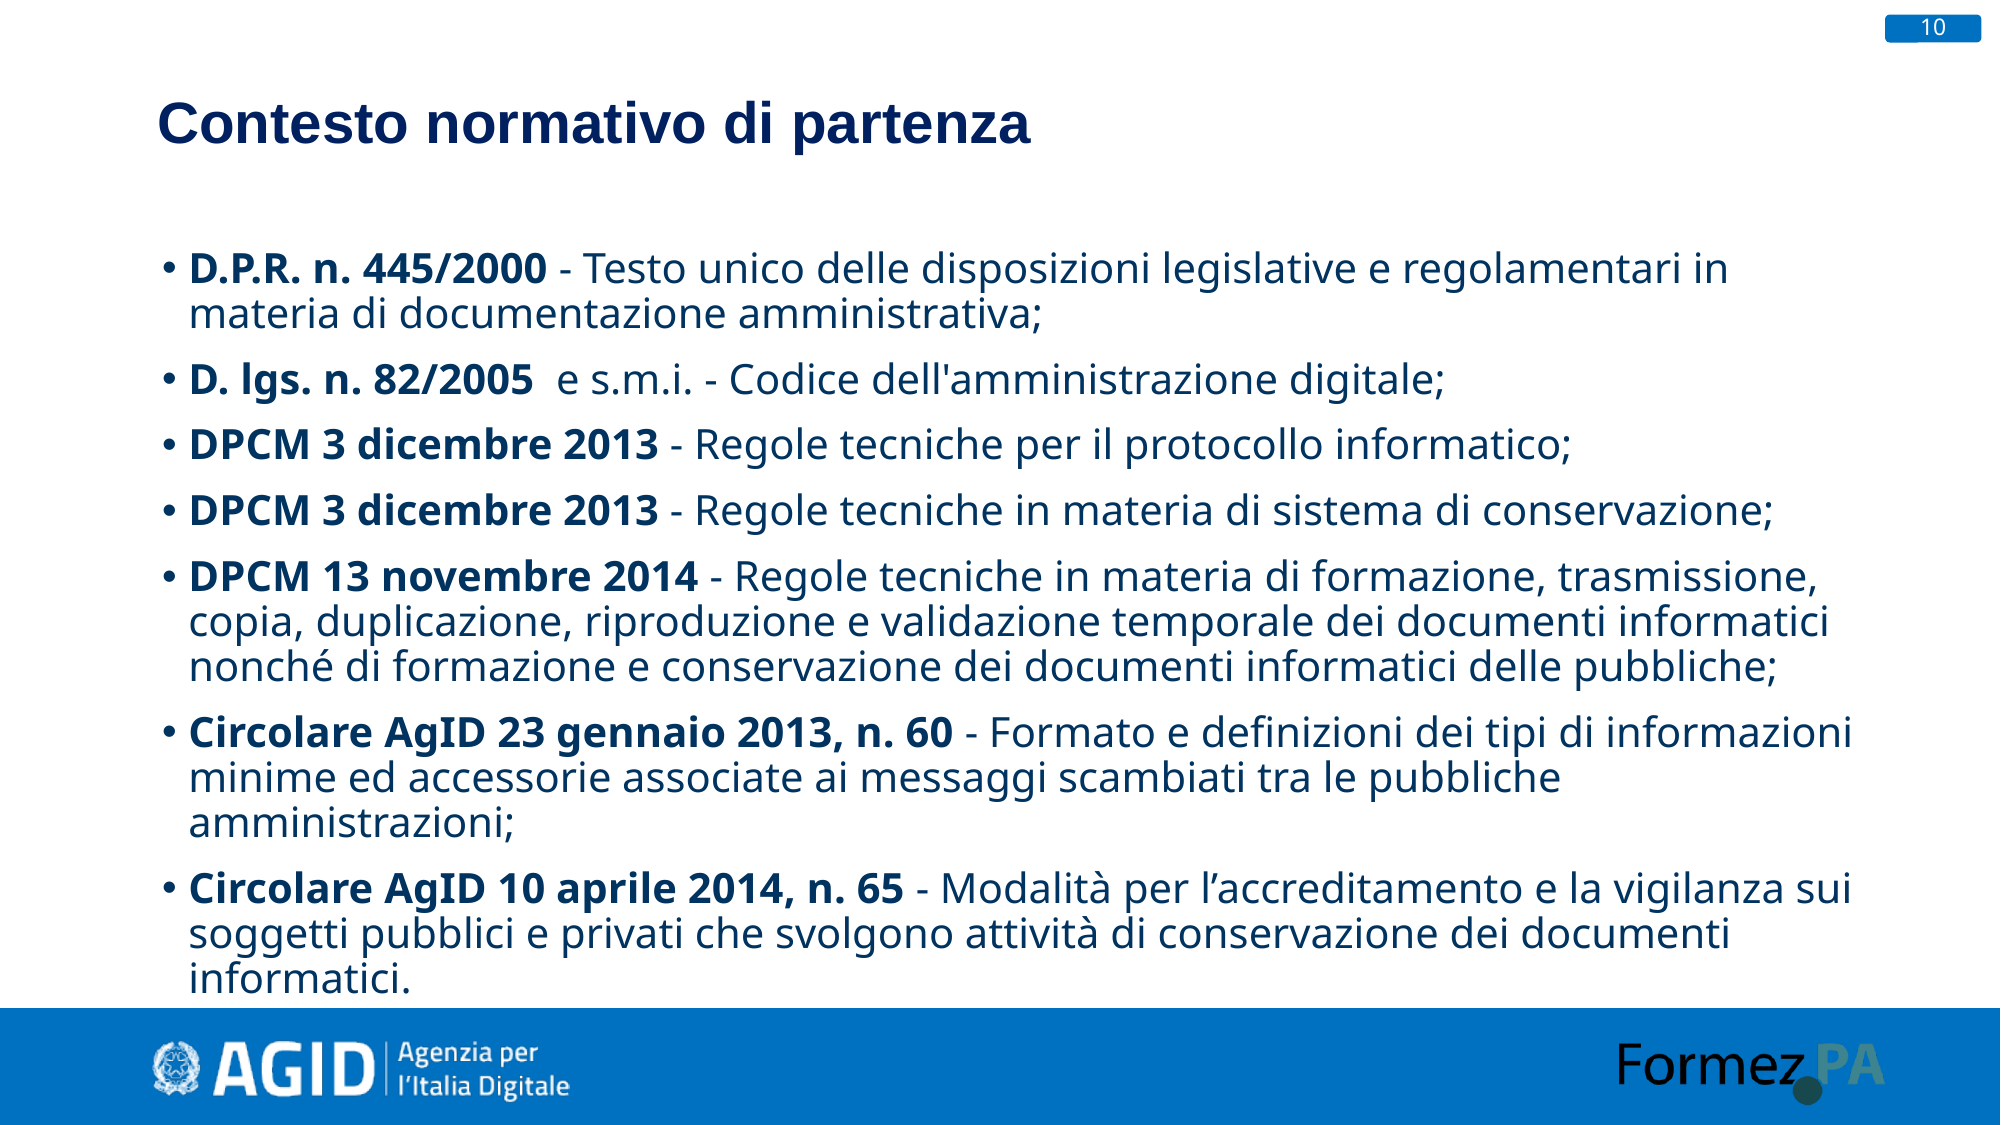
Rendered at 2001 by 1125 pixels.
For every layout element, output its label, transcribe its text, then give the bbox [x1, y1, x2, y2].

text_box Contesto normativo di partenza [142, 77, 1214, 163]
text_box [0, 1009, 2000, 1125]
picture [152, 1029, 571, 1120]
picture [1614, 1038, 1890, 1108]
text_box D.P.R. n. 445/2000 - Testo unico delle disposizioni legislative e regolamentari in materia di documentazione amministrativa; D. lgs. n. 82/2005 e s.m.i. - Codice dell'amministrazione digitale; DPCM 3 dicembre 2013 - Regole tecniche per il protocollo informatico; DPCM 3 dicembre 2013 - Regole tecniche in materia di sistema di conservazione; DPCM 13 novembre 2014 - Regole tecniche in materia di formazione, trasmissione, copia, duplicazione, riproduzione e validazione temporale dei documenti informatici nonché di formazione e conservazione dei documenti informatici delle pubbliche; Circolare AgID 23 gennaio 2013, n. 60 - Formato e definizioni dei tipi di informazioni minime ed accessorie associate ai messaggi scambiati tra le pubbliche amministrazioni; Circolare AgID 10 aprile 2014, n. 65 - Modalità per l’accreditamento e la vigilanza sui soggetti pubblici e privati che svolgono attività di conservazione dei documenti informatici. [116, 239, 1890, 1010]
text_box 10 [1885, 14, 1982, 43]
